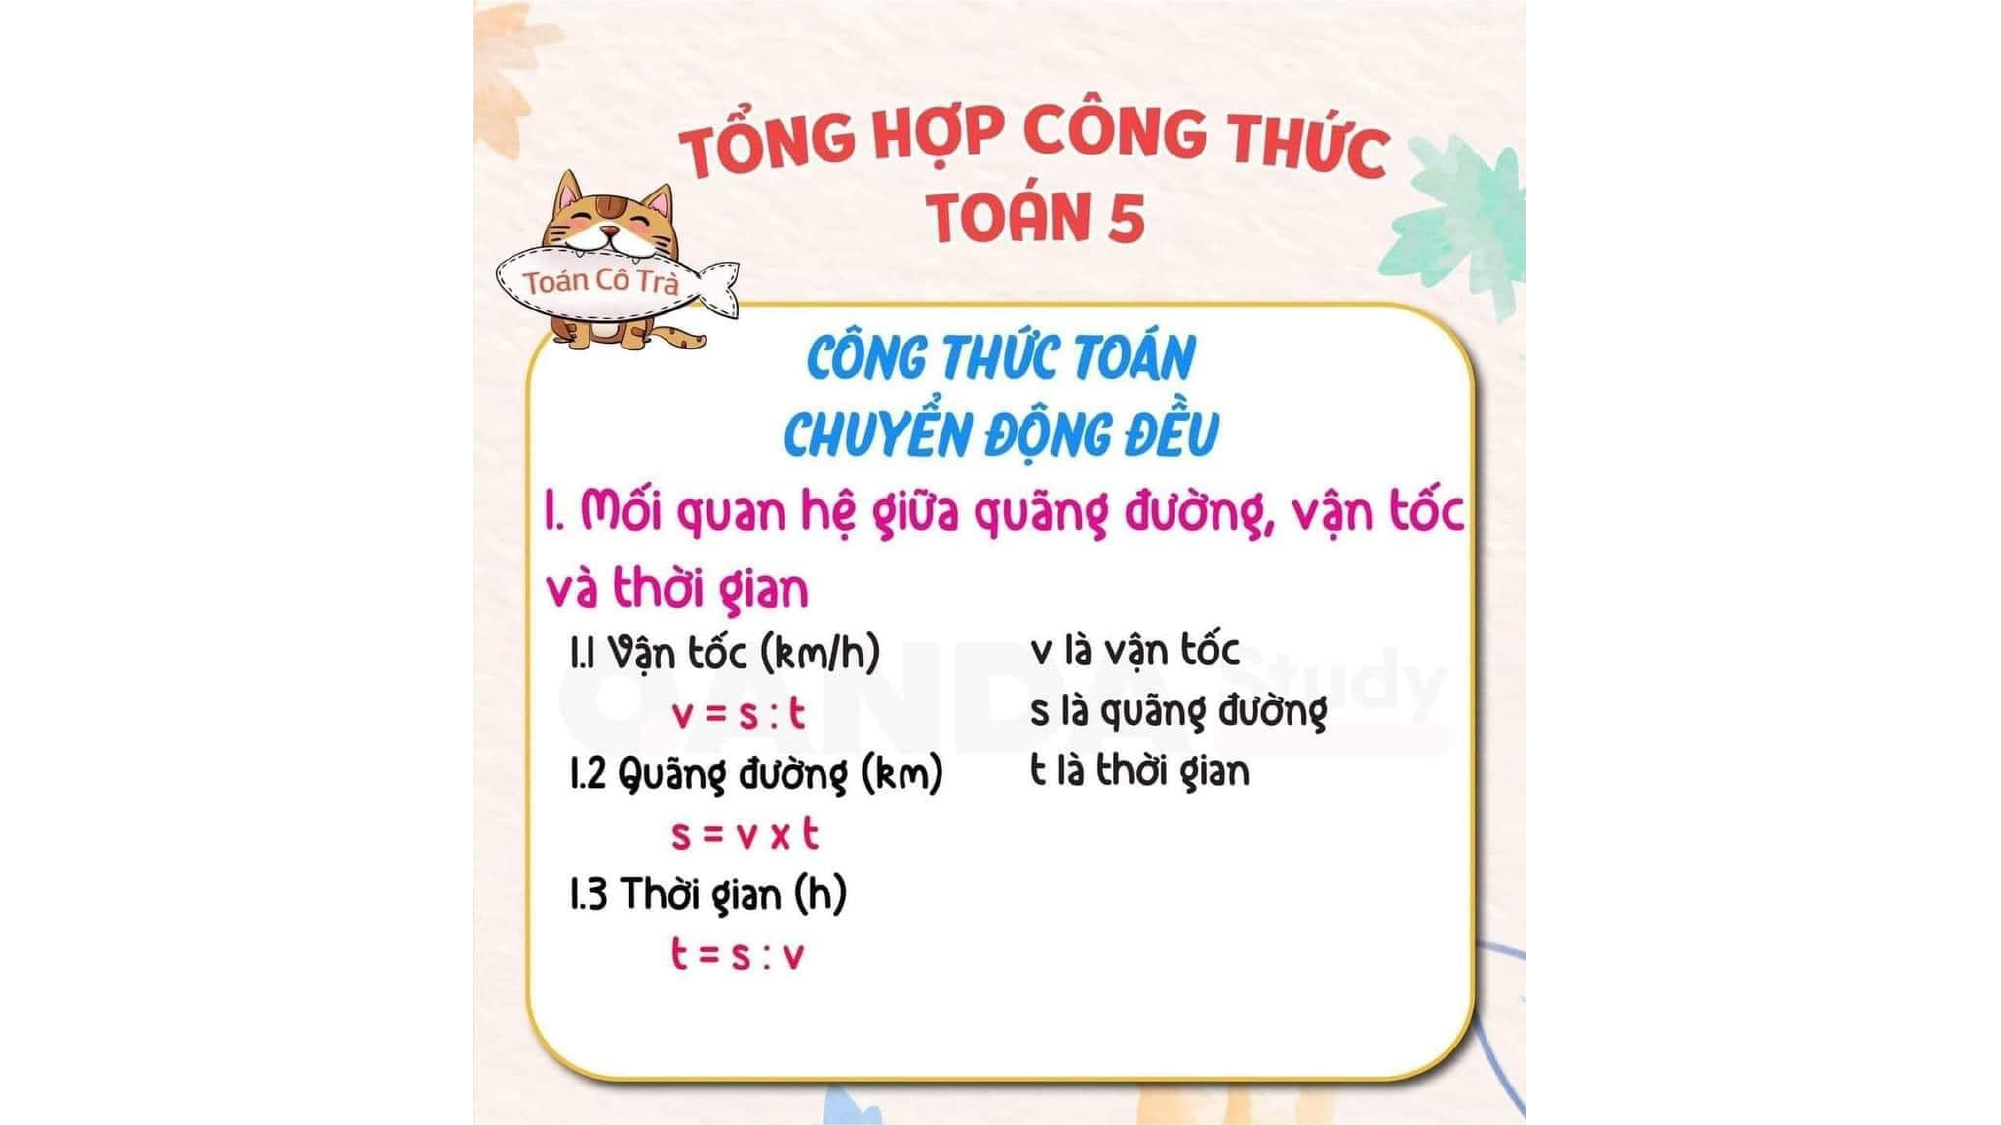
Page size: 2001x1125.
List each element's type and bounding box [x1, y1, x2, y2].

picture [473, 0, 1526, 1125]
